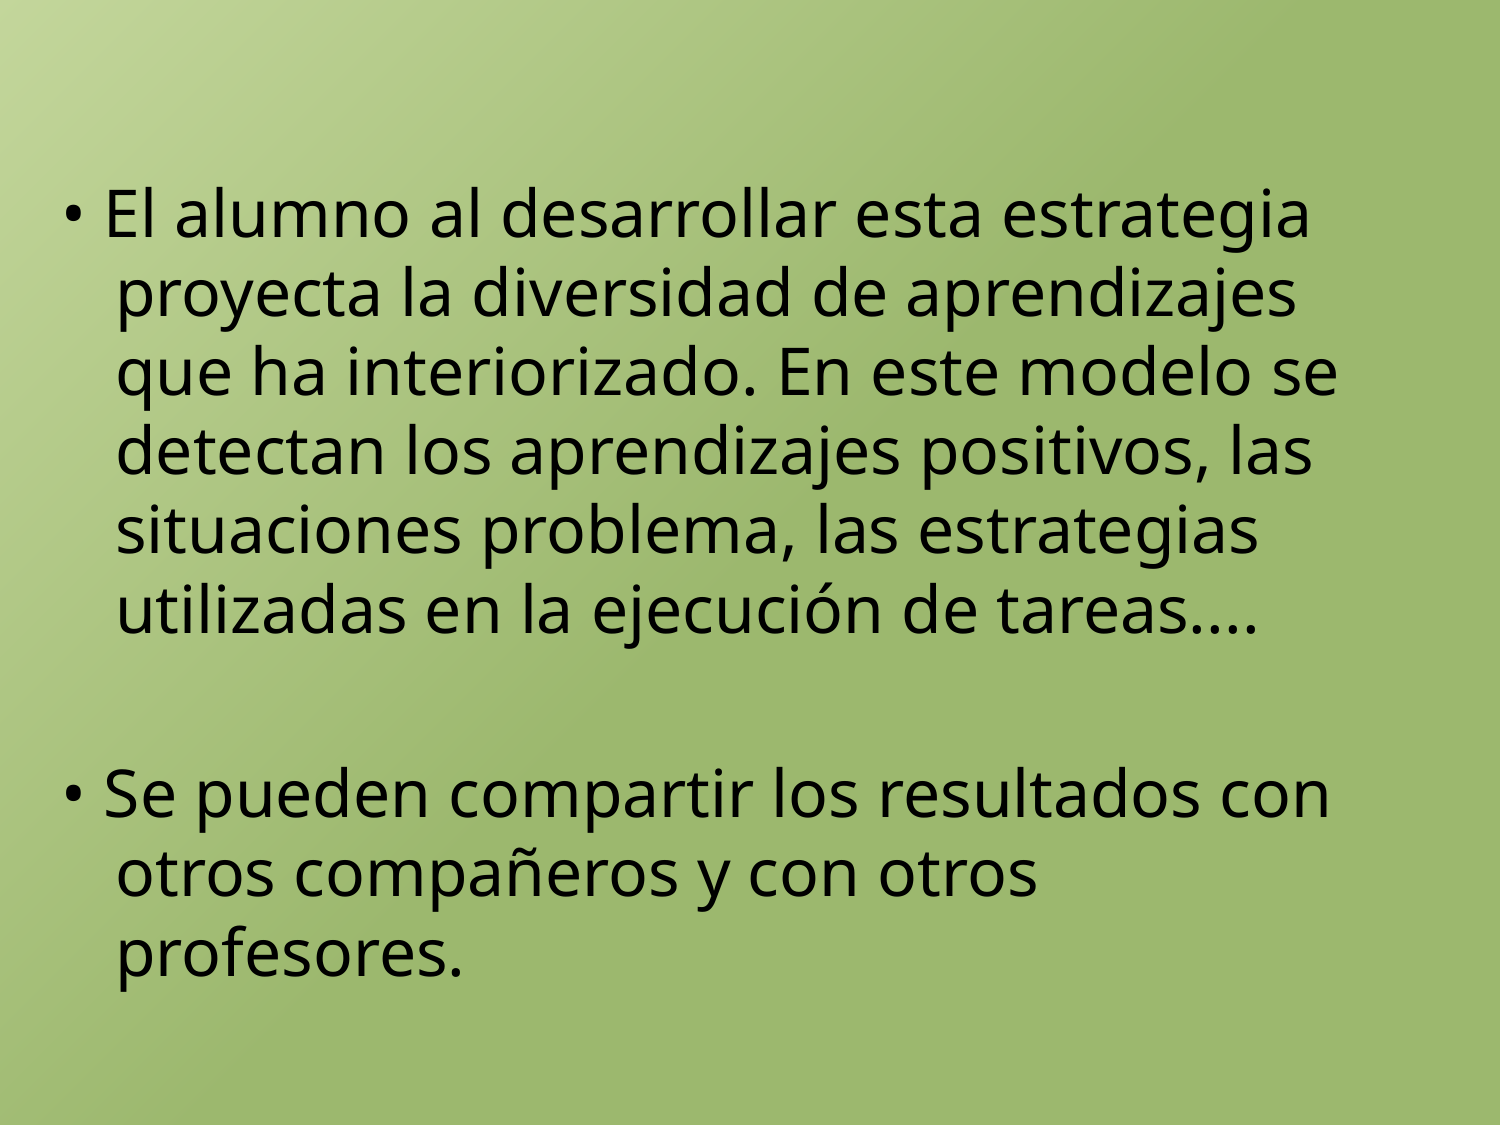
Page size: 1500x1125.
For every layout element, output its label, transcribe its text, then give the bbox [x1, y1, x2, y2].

list • El alumno al desarrollar esta estrategia proyecta la diversidad de aprendizajes que ha interiorizado. En este modelo se detectan los aprendizajes positivos, las situaciones problema, las estrategias utilizadas en la ejecución de tareas.... • Se pueden compartir los resultados con otros compañeros y con otros profesores. [46, 164, 1414, 1005]
